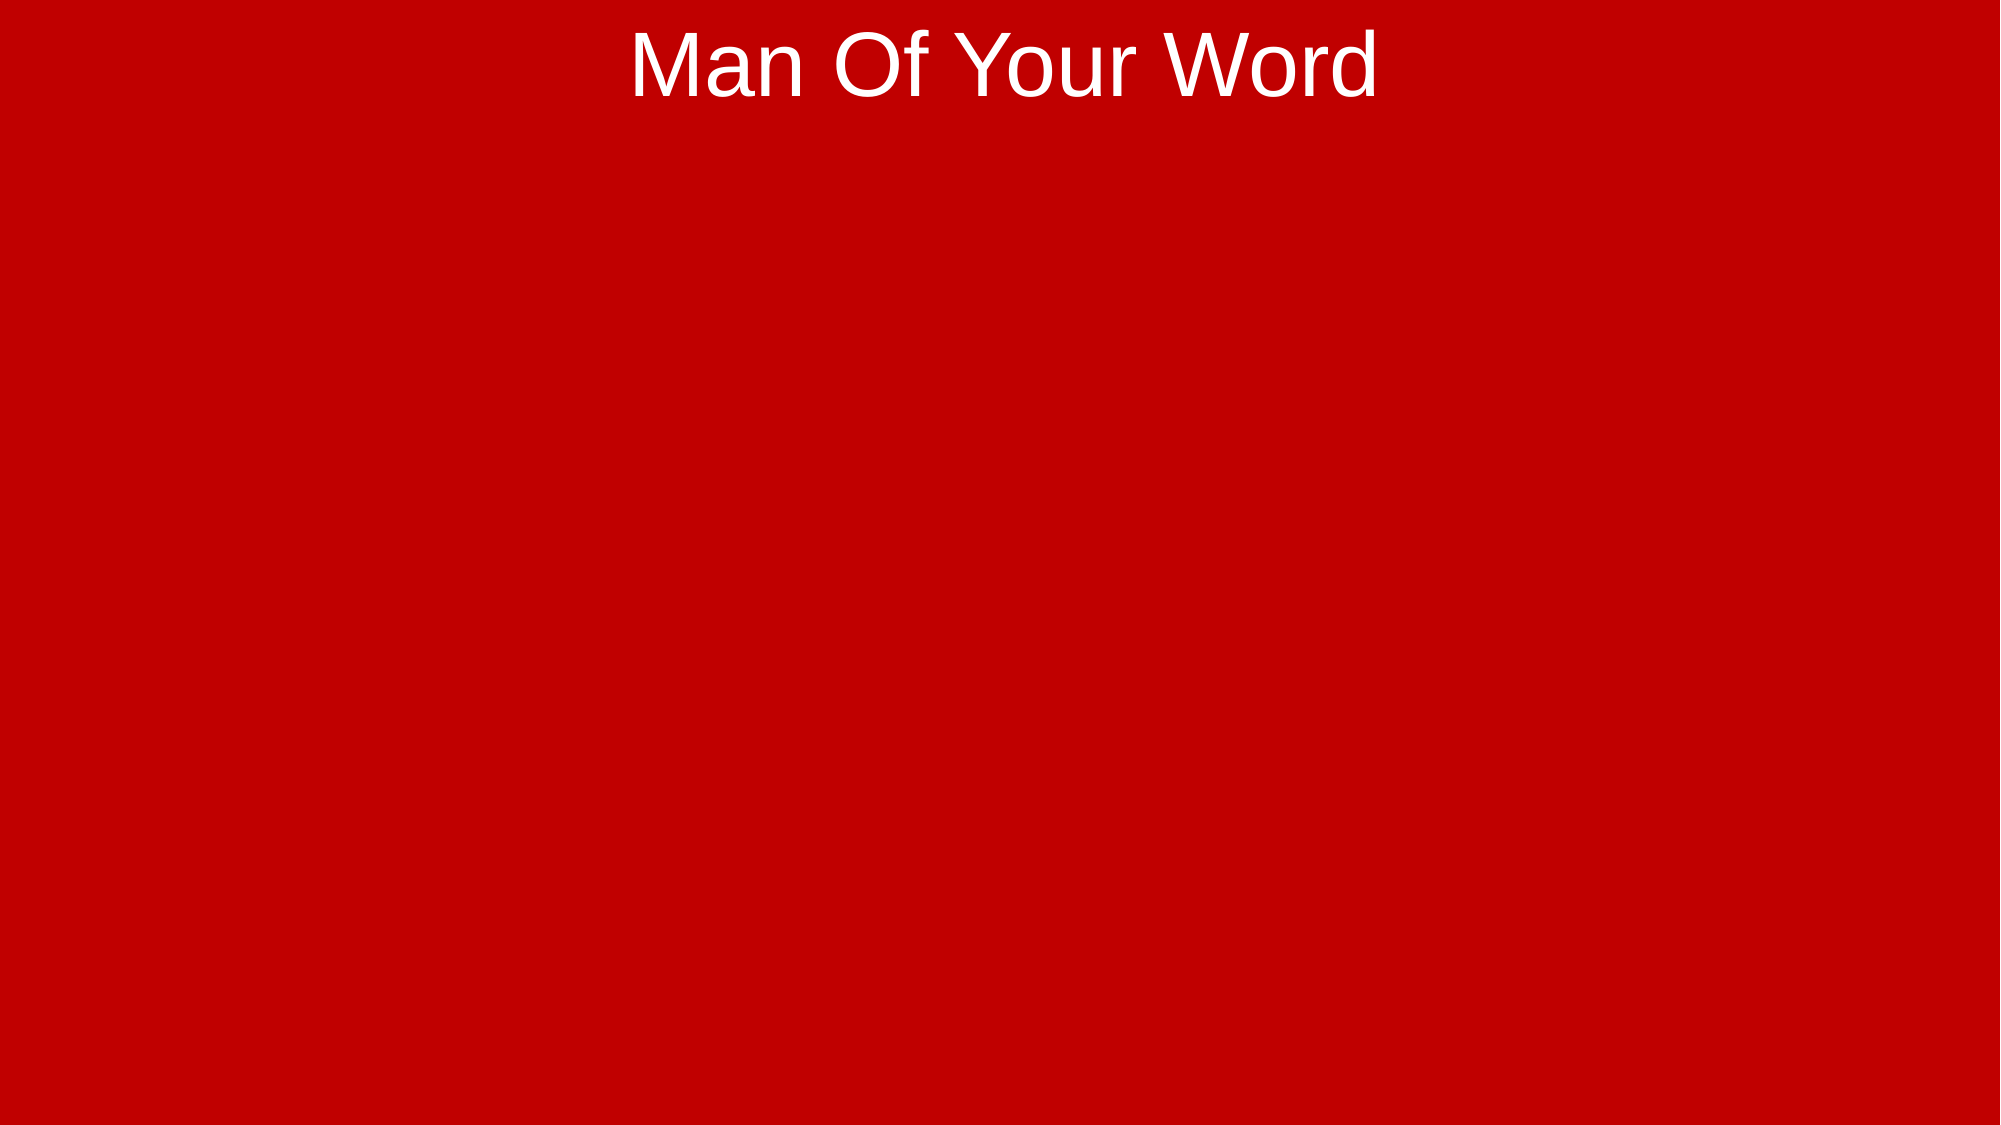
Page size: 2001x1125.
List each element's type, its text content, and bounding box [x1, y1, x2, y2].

list Man Of Your Word [10, 9, 2000, 784]
